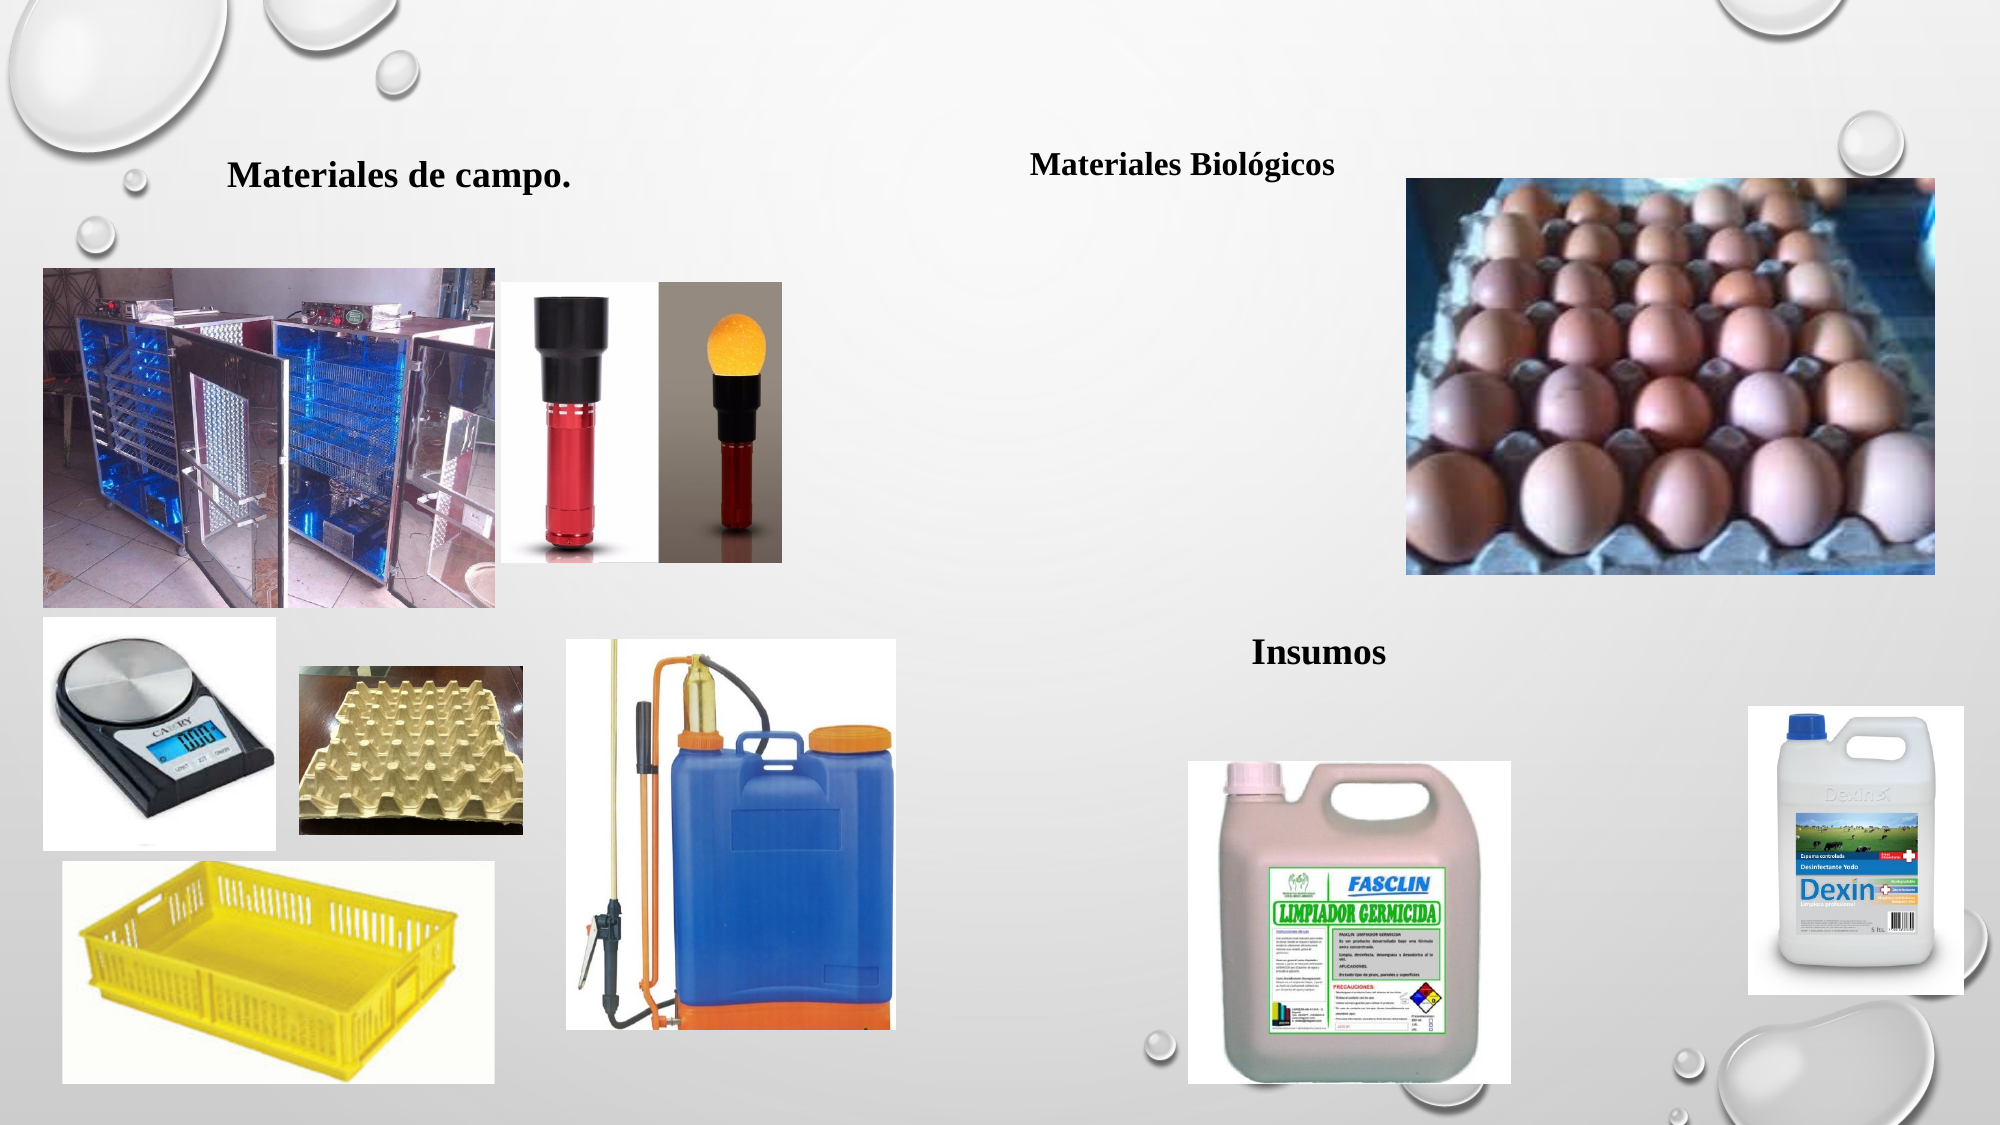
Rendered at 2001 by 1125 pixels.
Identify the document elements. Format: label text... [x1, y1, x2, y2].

text_box Materiales Biológicos [865, 94, 1511, 190]
text_box Insumos [1086, 574, 2000, 679]
picture [0, 0, 2000, 1125]
text_box Materiales de campo. [62, 97, 642, 203]
